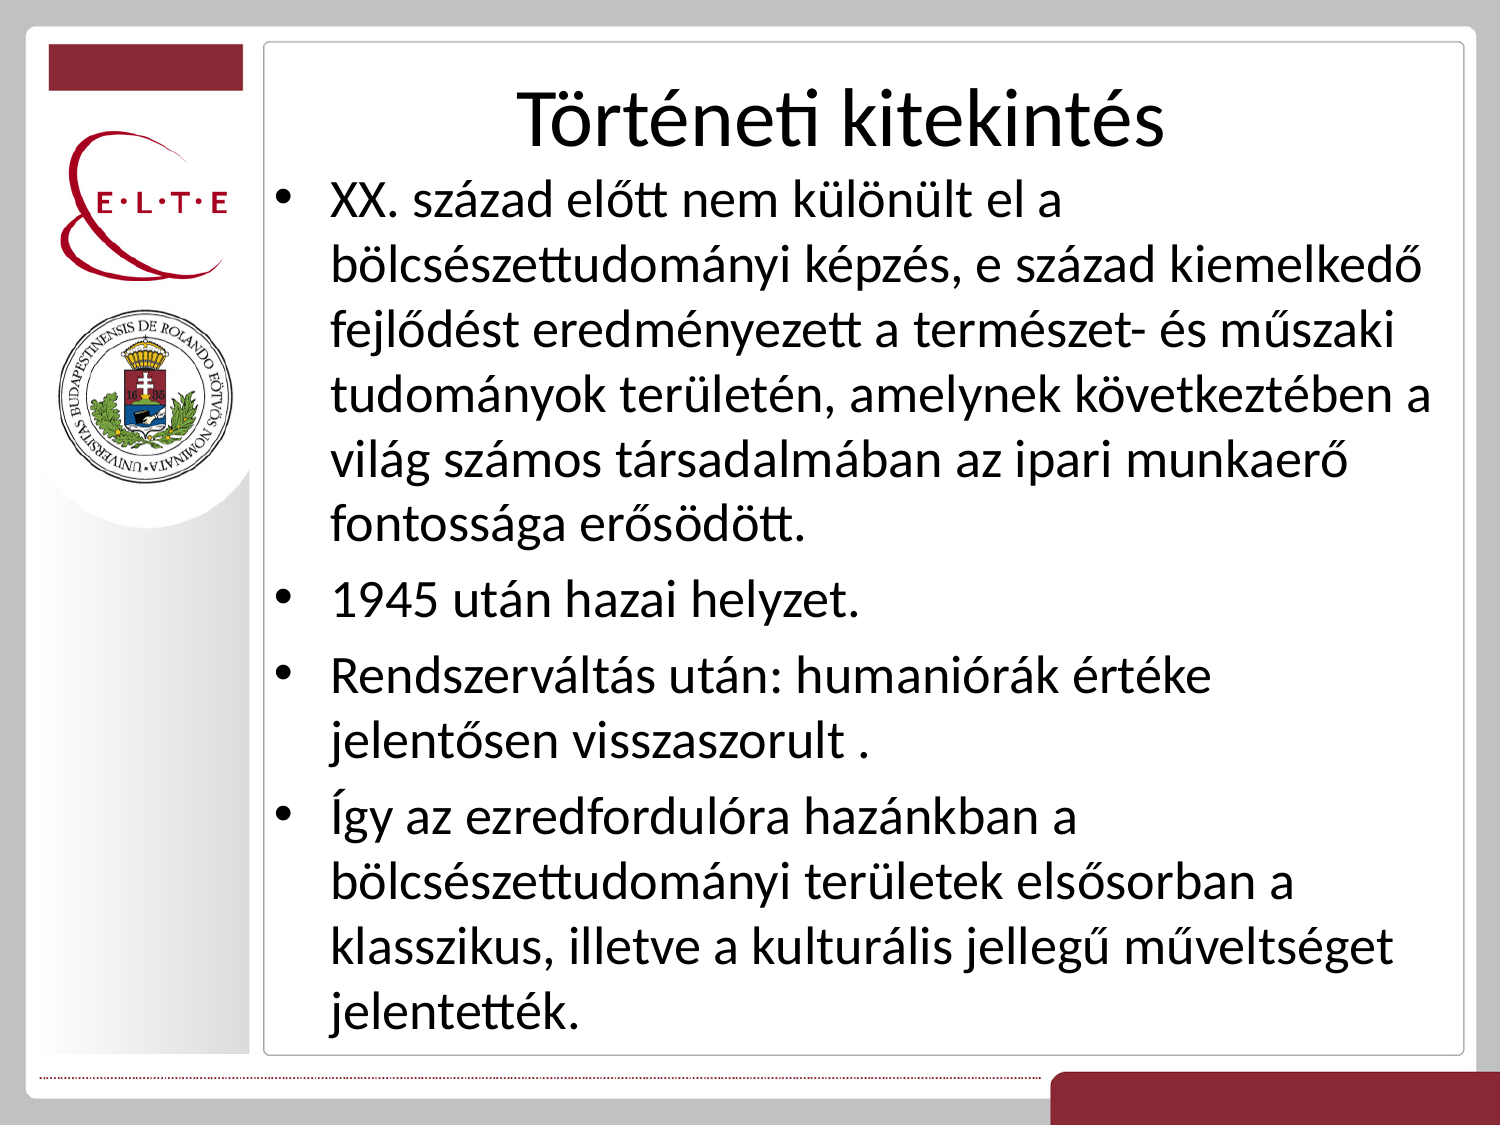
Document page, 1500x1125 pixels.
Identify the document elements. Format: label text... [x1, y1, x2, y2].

title Történeti kitekintés [258, 44, 1425, 155]
list XX. század előtt nem különült el a bölcsészettudományi képzés, e század kiemelkedő fejlődést eredményezett a természet- és műszaki tudományok területén, amelynek következtében a világ számos társadalmában az ipari munkaerő fontossága erősödött. 1945 után hazai helyzet. Rendszerváltás után: humaniórák értéke jelentősen visszaszorult . Így az ezredfordulóra hazánkban a bölcsészettudományi területek elsősorban a klasszikus, illetve a kulturális jellegű műveltséget jelentették. [258, 155, 1470, 640]
picture [0, 0, 1500, 1125]
